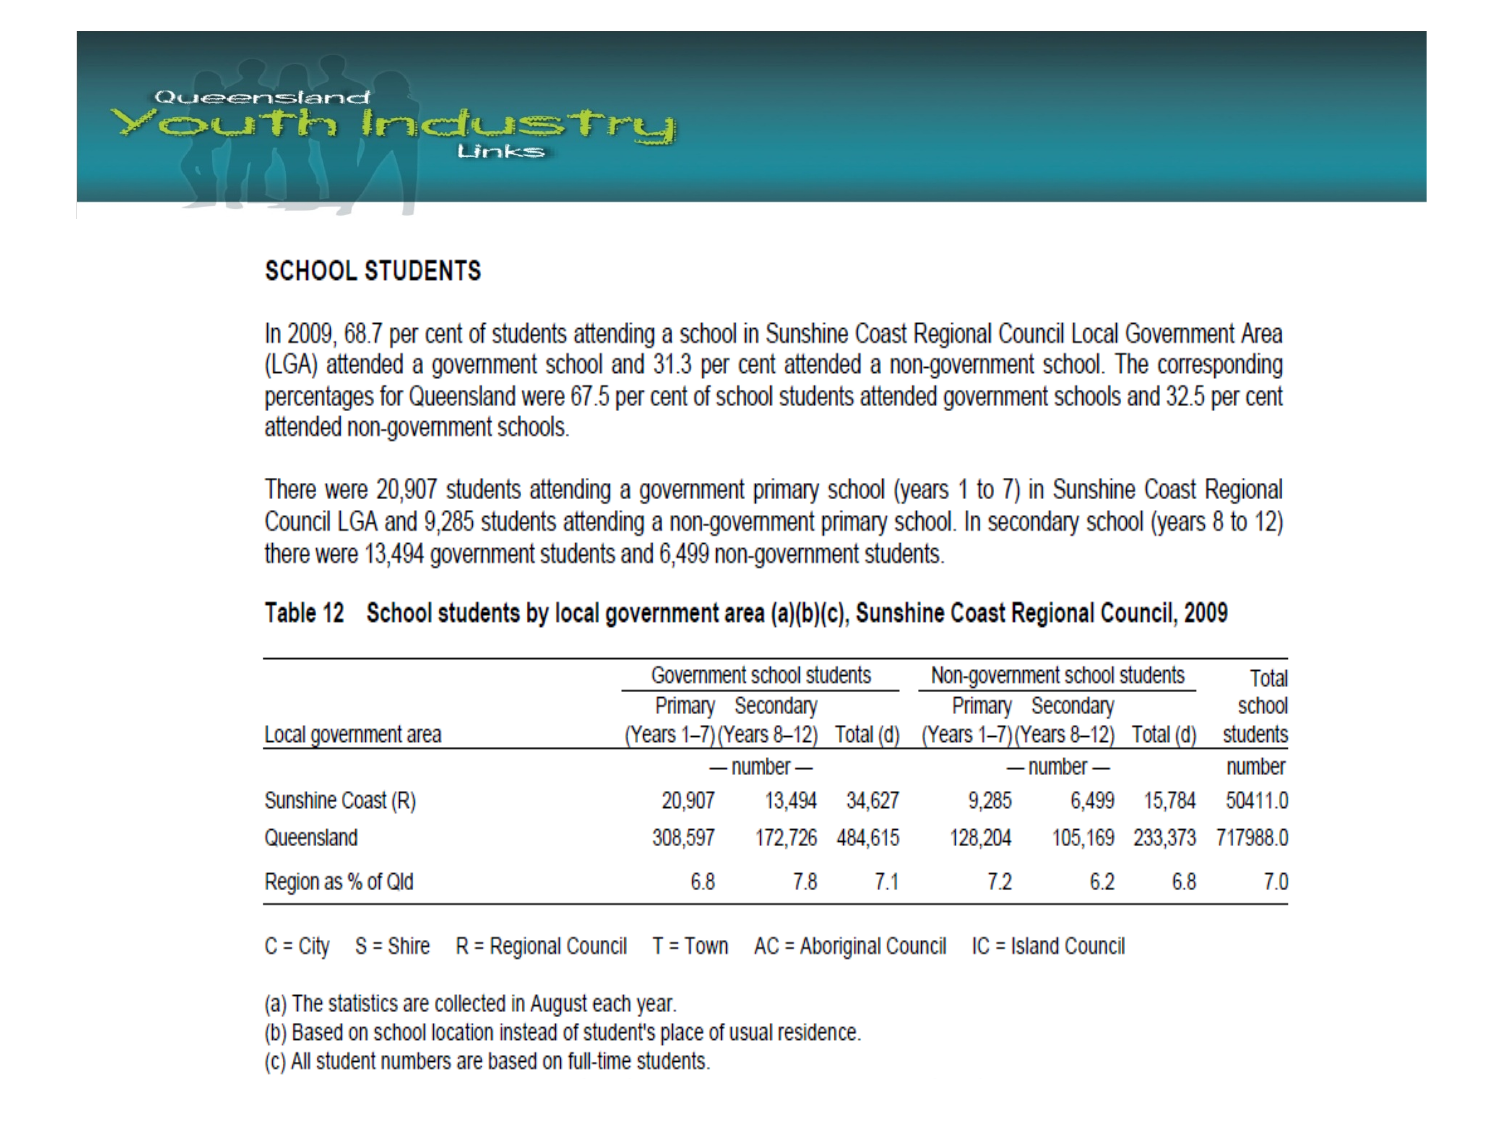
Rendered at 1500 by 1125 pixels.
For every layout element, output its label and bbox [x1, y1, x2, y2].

text_box [76, 31, 1427, 219]
picture [182, 207, 1332, 1079]
